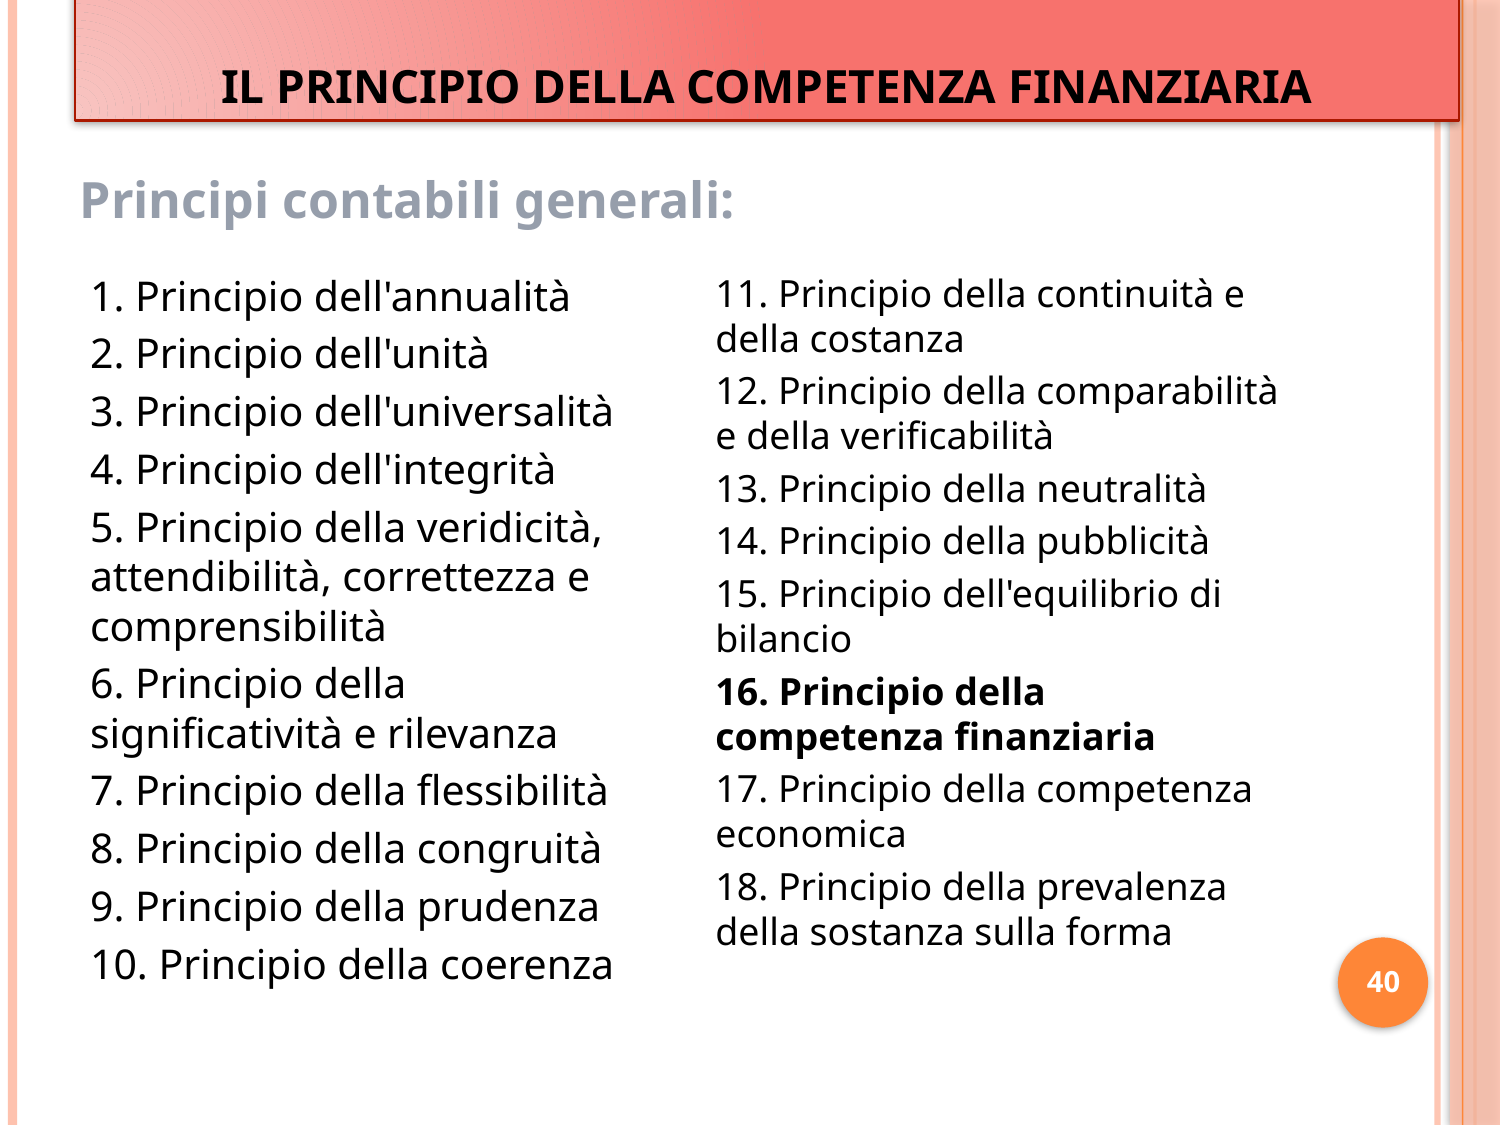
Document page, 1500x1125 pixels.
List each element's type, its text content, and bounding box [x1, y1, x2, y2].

title Il PRINCIPIO DELLA COMPETENZA FINANZIARIA [74, 0, 1460, 122]
text_box Principi contabili generali: [64, 160, 1415, 232]
list 1. Principio dell'annualità 2. Principio dell'unità 3. Principio dell'universalità 4. Principio dell'integrità 5. Principio della veridicità, attendibilità, correttezza e comprensibilità 6. Principio della significatività e rilevanza 7. Principio della flessibilità 8. Principio della congruità 9. Principio della prudenza 10. Principio della coerenza [75, 262, 675, 1013]
list 11. Principio della continuità e della costanza 12. Principio della comparabilità e della verificabilità 13. Principio della neutralità 14. Principio della pubblicità 15. Principio dell'equilibrio di bilancio 16. Principio della competenza finanziaria 17. Principio della competenza economica 18. Principio della prevalenza della sostanza sulla forma [700, 262, 1301, 1013]
slide_number 40 [1333, 940, 1434, 1026]
